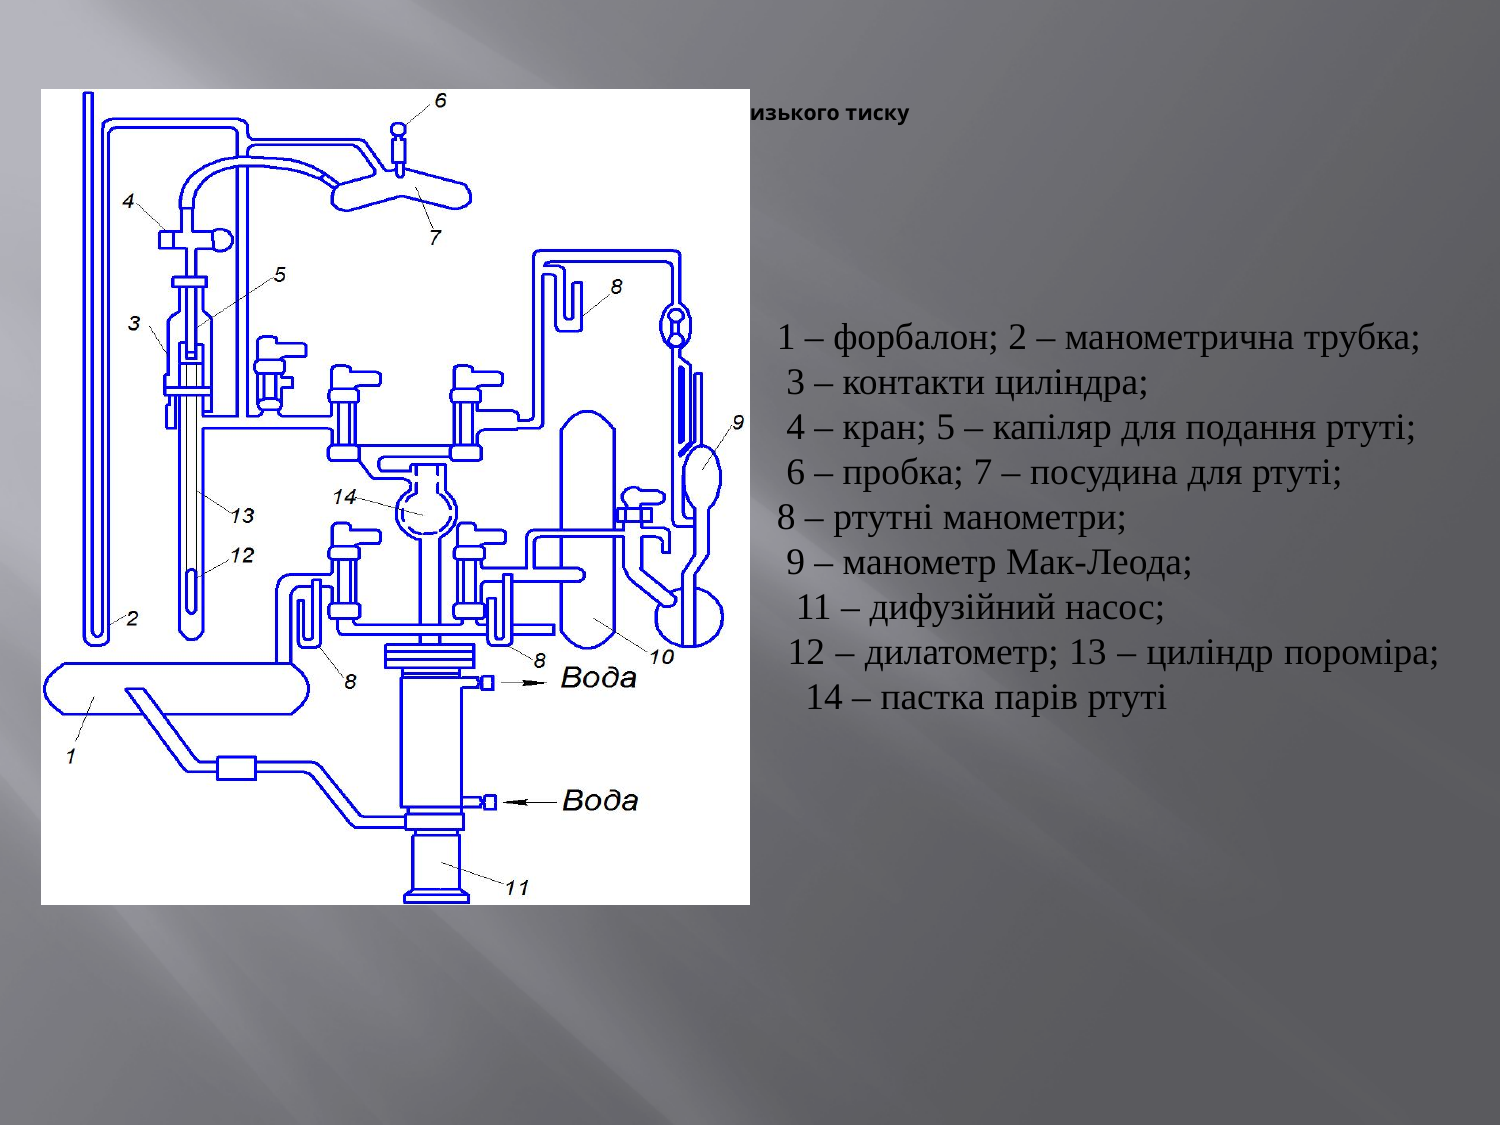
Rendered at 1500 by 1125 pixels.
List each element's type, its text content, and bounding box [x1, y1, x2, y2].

text_box 1 – форбалон; 2 – манометрична трубка; 3 – контакти циліндра; 4 – кран; 5 – капіляр для подання ртуті; 6 – пробка; 7 – посудина для ртуті; 8 – ртутні манометри; 9 – манометр Мак-Леода; 11 – дифузійний насос; 12 – дилатометр; 13 – циліндр пороміpa; 14 – пастка парів ртуті [795, 304, 1456, 725]
picture [41, 89, 751, 906]
title Порозиметр низького тиску [751, 90, 1425, 185]
